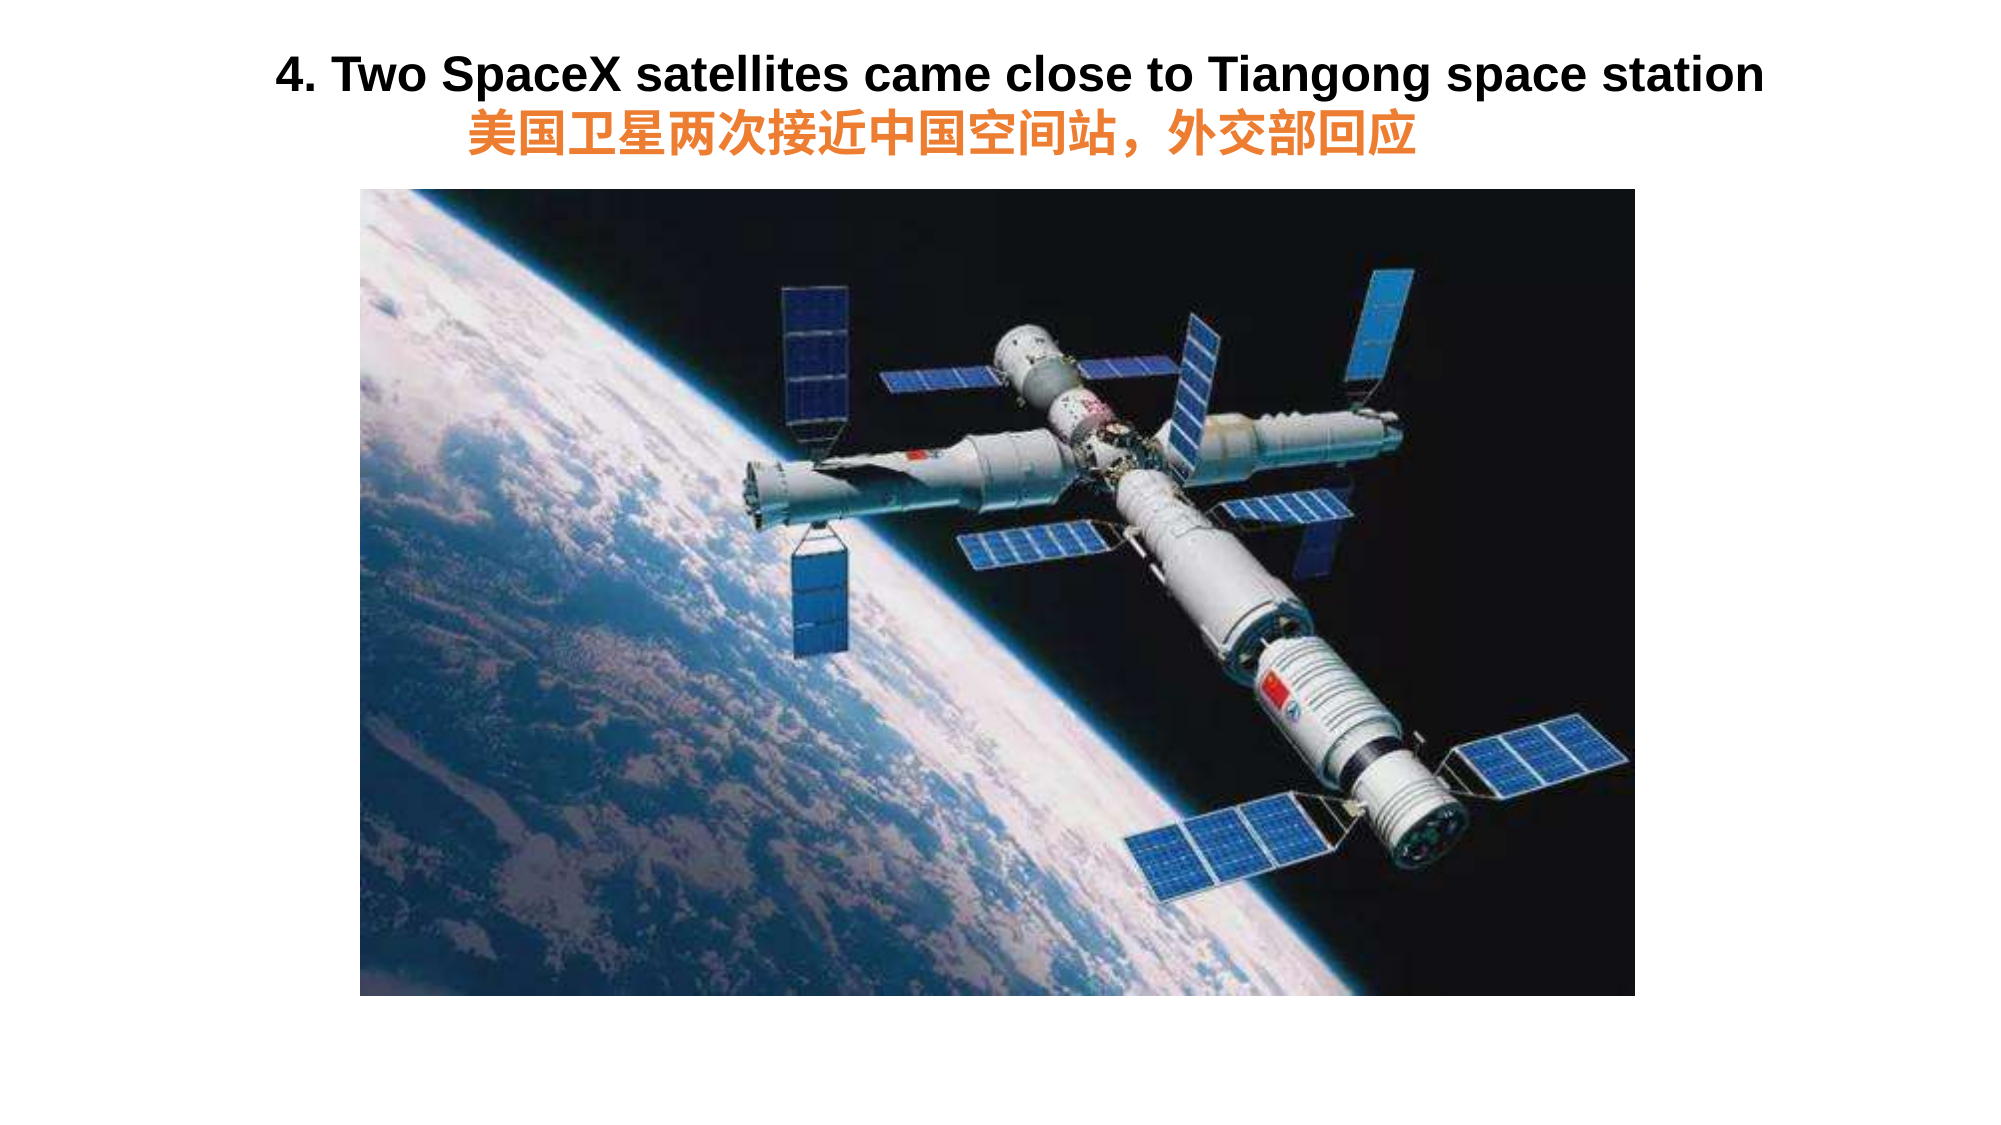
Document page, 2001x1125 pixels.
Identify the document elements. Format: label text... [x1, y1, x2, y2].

text_box 4. Two SpaceX satellites came close to Tiangong space station 美国卫星两次接近中国空间站，外交部回应 [260, 34, 1856, 170]
picture [360, 189, 1635, 996]
